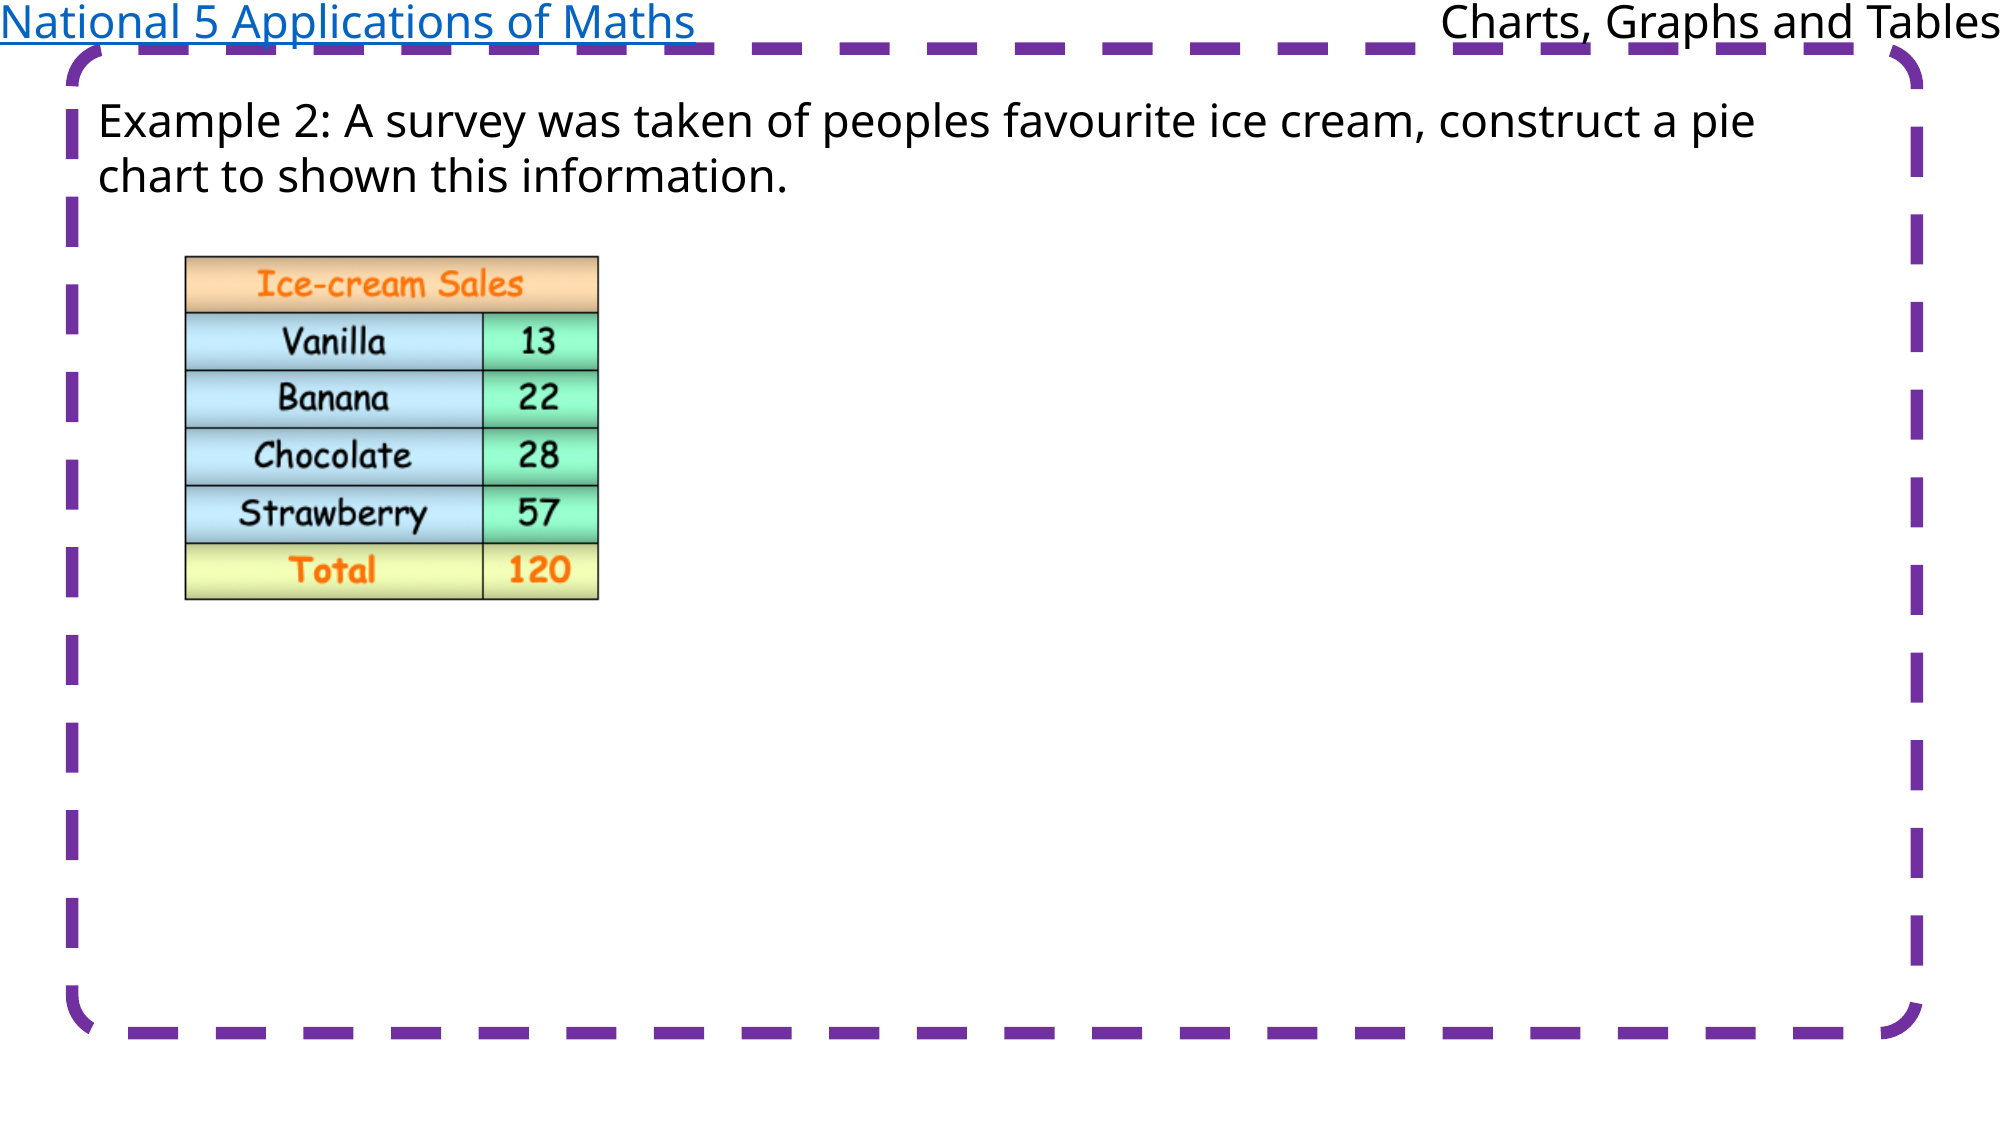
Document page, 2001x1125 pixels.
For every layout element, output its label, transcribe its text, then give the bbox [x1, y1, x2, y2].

text_box National 5 Applications of Maths [0, 0, 712, 63]
text_box Charts, Graphs and Tables [1425, 0, 2000, 55]
text_box Example 2: A survey was taken of peoples favourite ice cream, construct a pie chart to shown this information. [83, 83, 1892, 209]
picture [177, 245, 620, 618]
text_box [71, 47, 1919, 1035]
